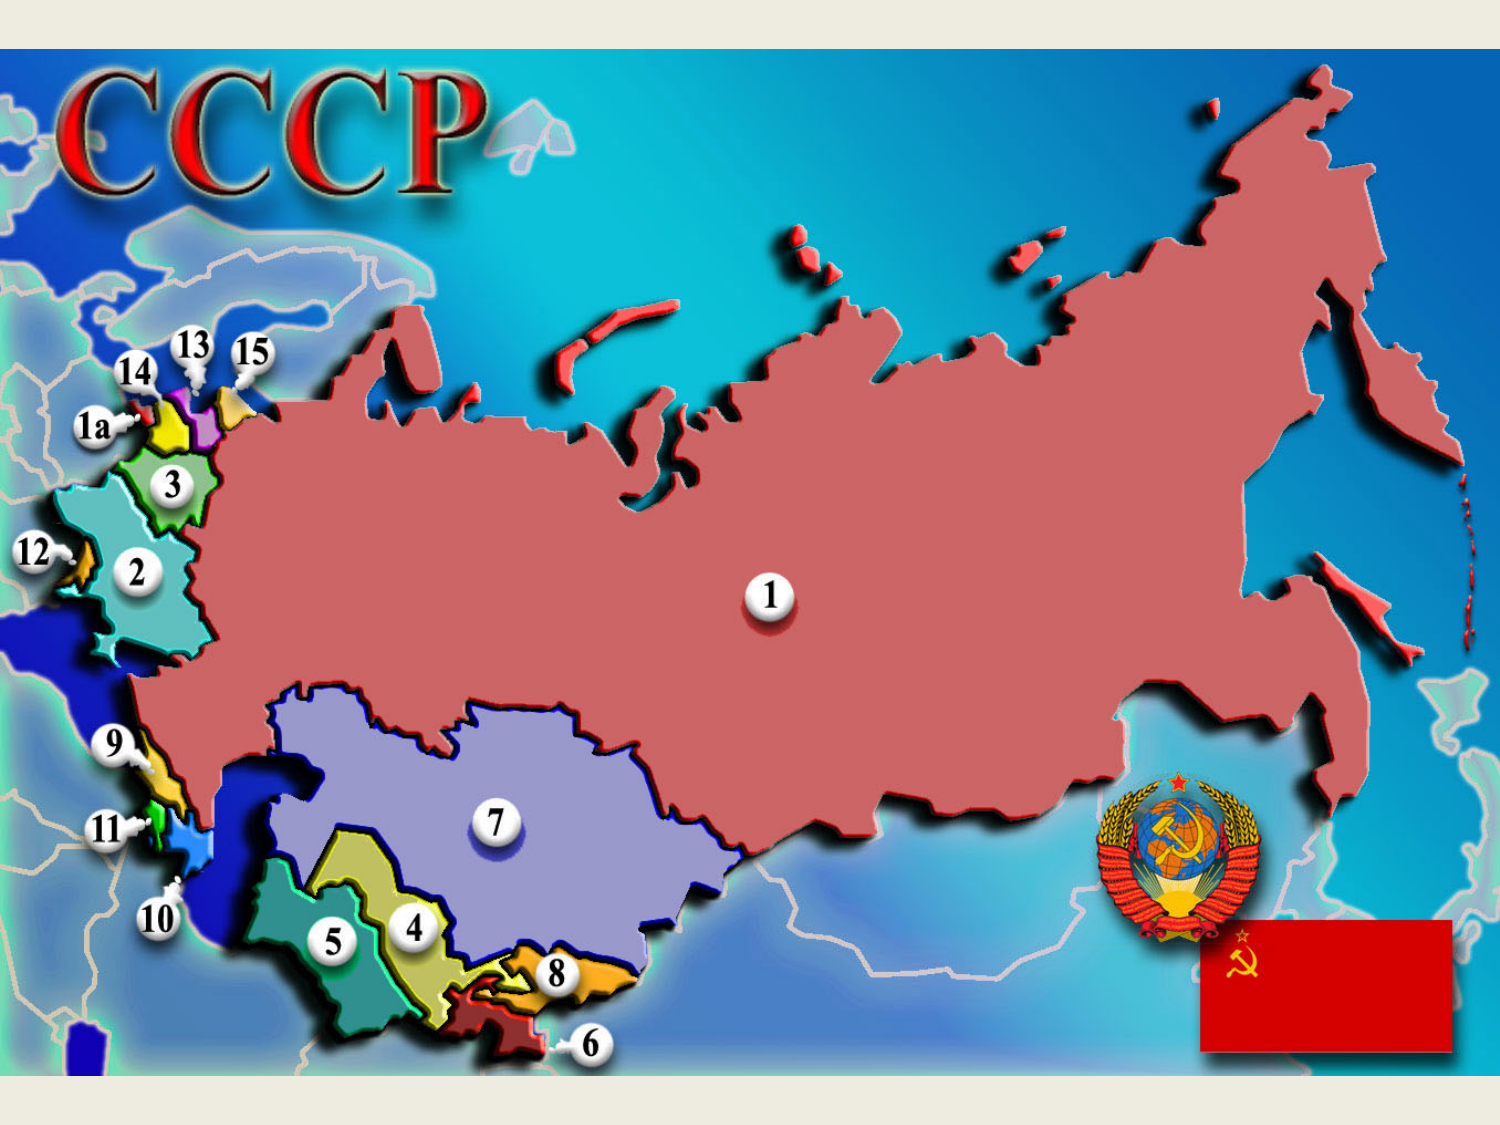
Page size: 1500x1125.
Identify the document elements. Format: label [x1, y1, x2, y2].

list [0, 49, 1500, 1077]
